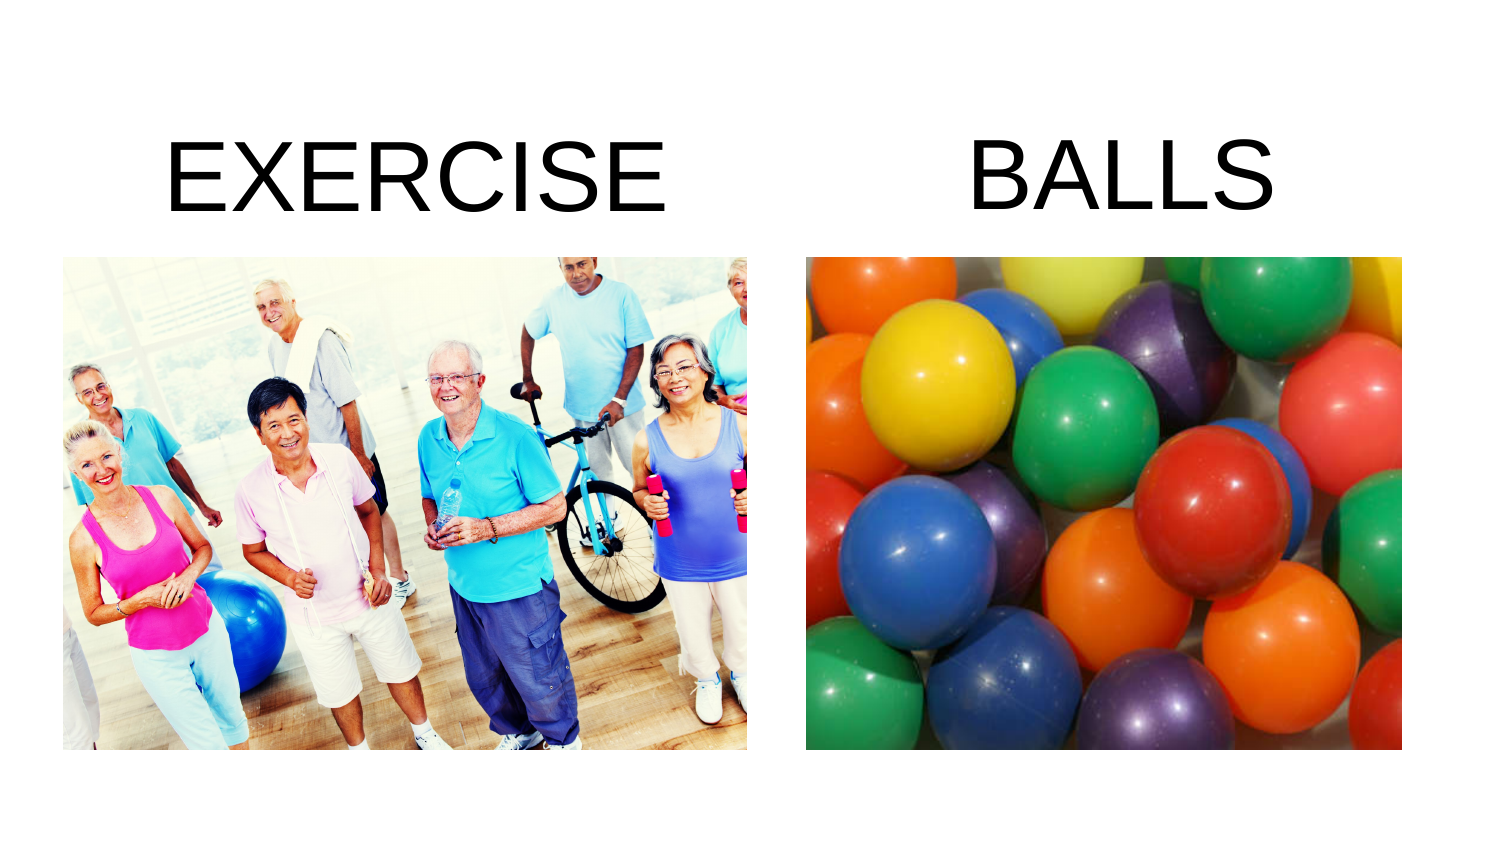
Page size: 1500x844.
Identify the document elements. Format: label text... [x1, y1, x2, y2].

picture [805, 257, 1402, 750]
text_box EXERCISE [119, 96, 715, 210]
picture [63, 257, 747, 750]
text_box BALLS [876, 114, 1369, 225]
